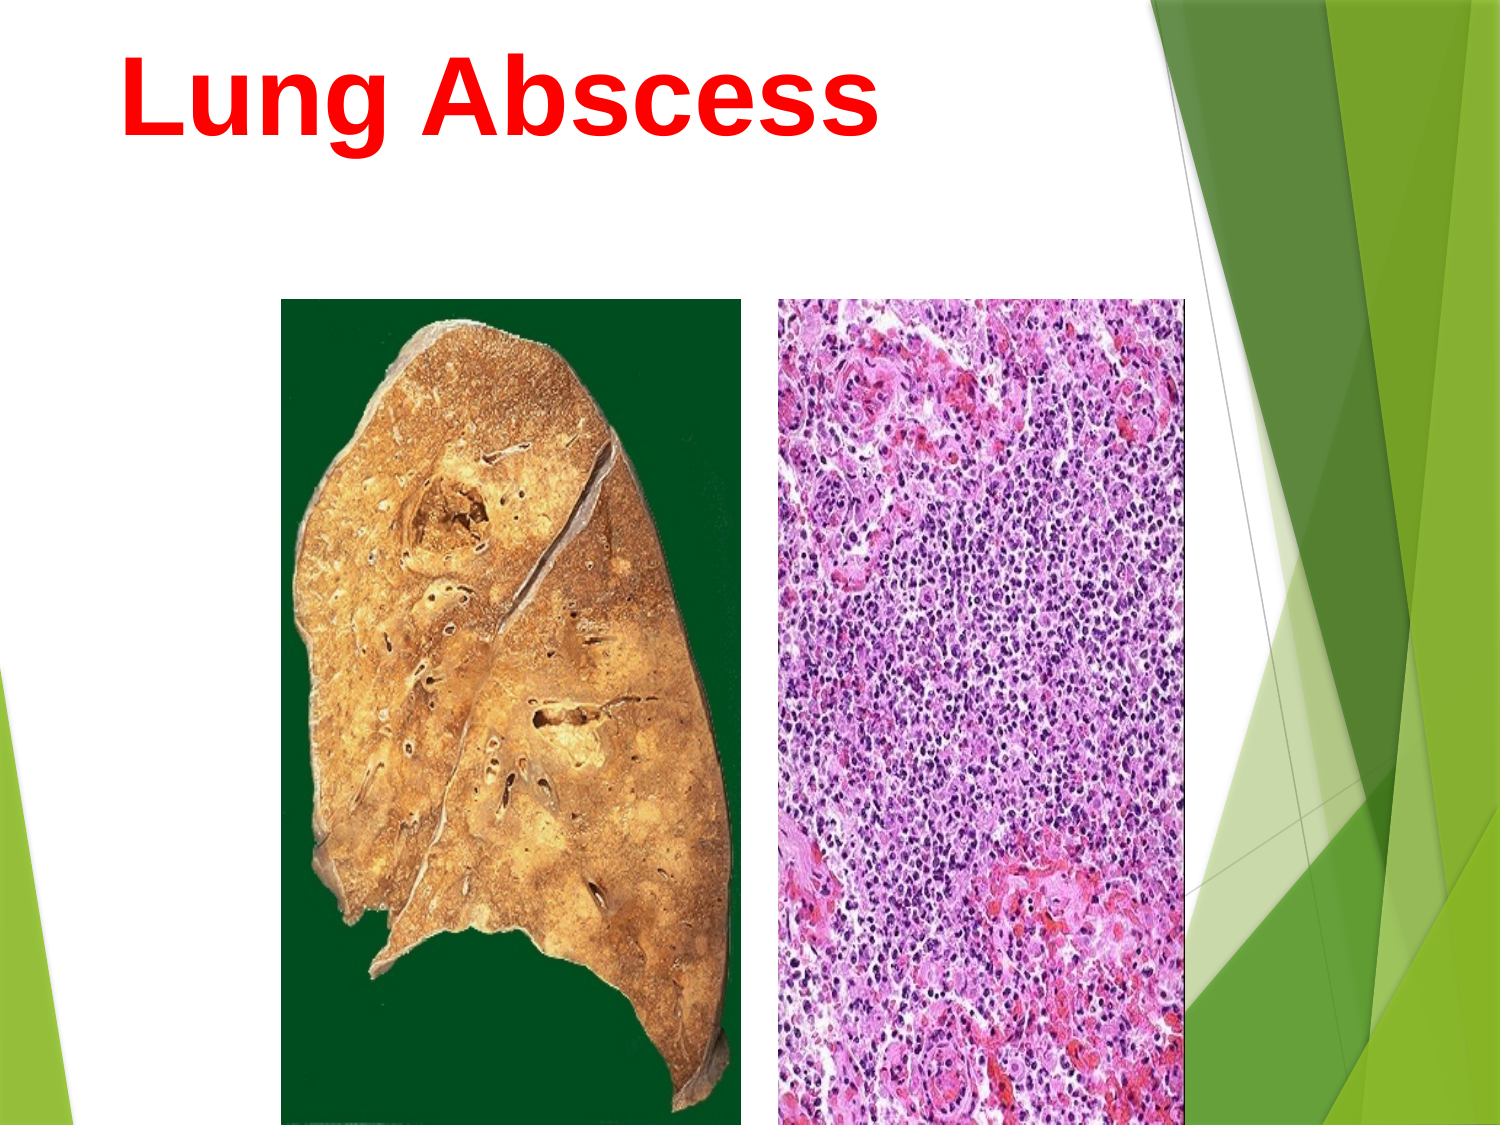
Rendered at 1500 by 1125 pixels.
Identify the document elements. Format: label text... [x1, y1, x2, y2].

picture [280, 299, 742, 1125]
title Lung Abscess [103, 15, 1397, 278]
picture [777, 299, 1185, 1125]
